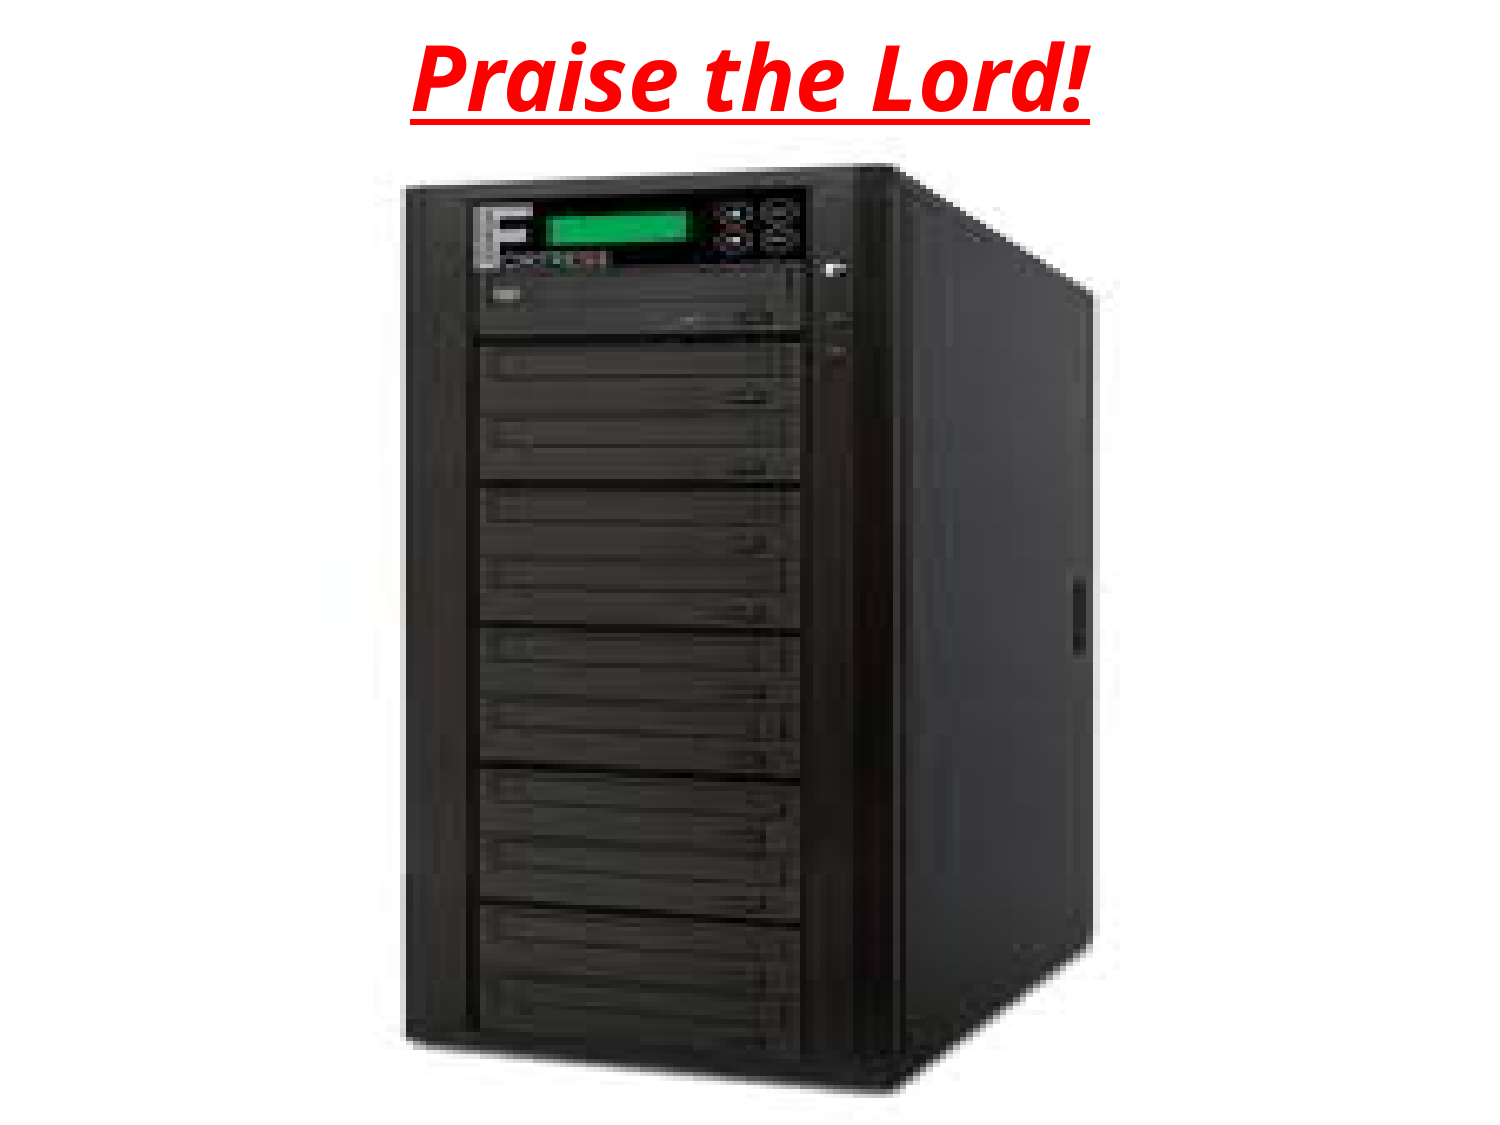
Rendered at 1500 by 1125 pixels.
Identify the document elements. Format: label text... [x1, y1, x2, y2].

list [0, 137, 1500, 1125]
title Praise the Lord! [75, 0, 1425, 135]
